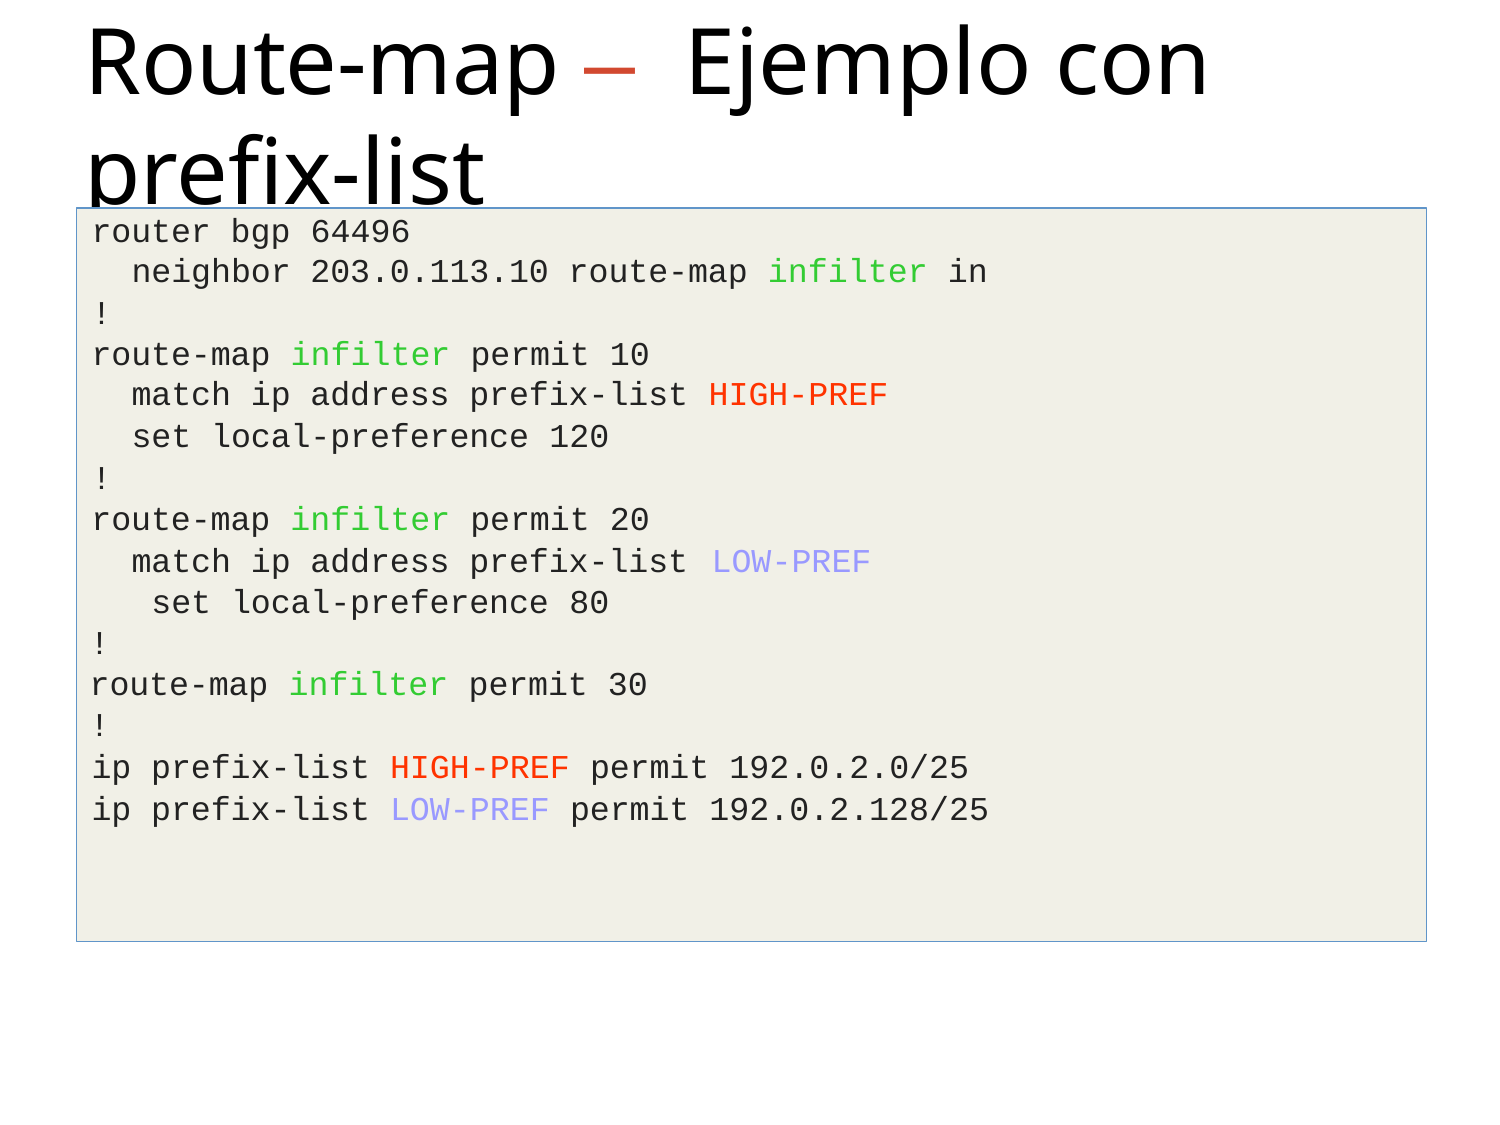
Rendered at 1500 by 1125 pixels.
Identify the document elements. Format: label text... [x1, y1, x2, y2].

title Route-map – Ejemplo con prefix-list [82, 0, 1431, 223]
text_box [75, 207, 1428, 943]
